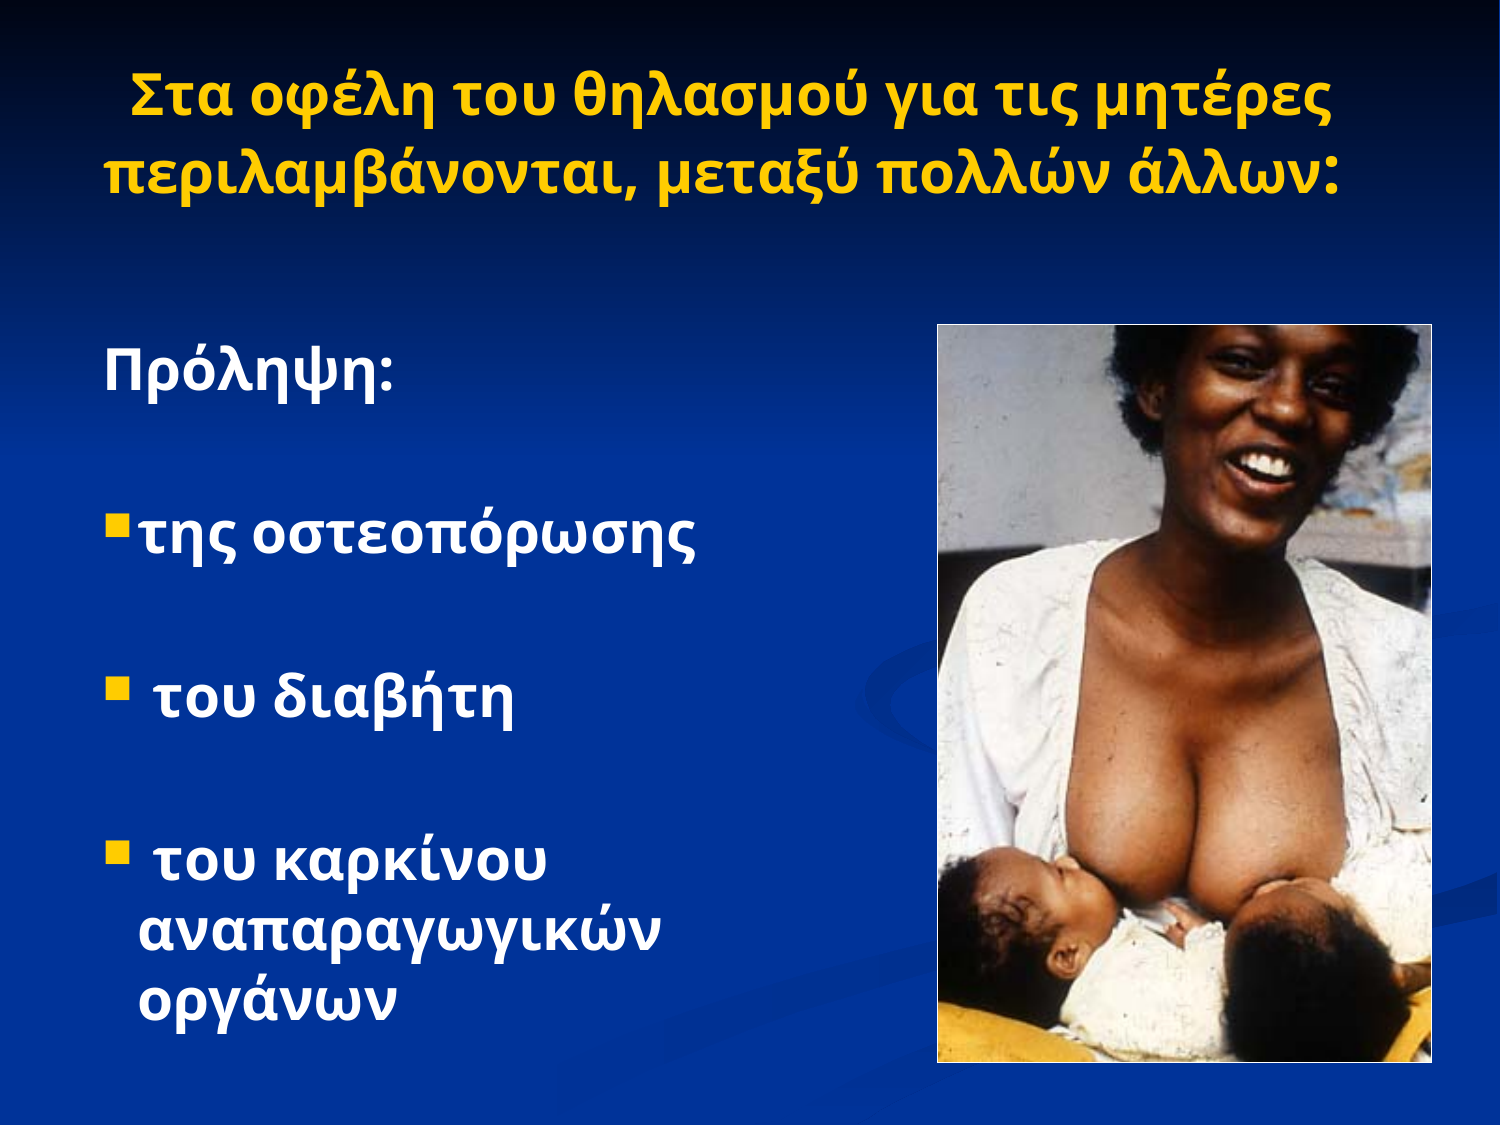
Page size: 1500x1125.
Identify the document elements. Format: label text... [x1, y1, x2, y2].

text_box Πρόληψη: της οστεοπόρωσης του διαβήτη του καρκίνου αναπαραγωγικών οργάνων [87, 324, 800, 1040]
text_box Στα οφέλη του θηλασμού για τις μητέρες περιλαμβάνονται, μεταξύ πολλών άλλων: [87, 50, 1375, 215]
picture [937, 324, 1431, 1063]
